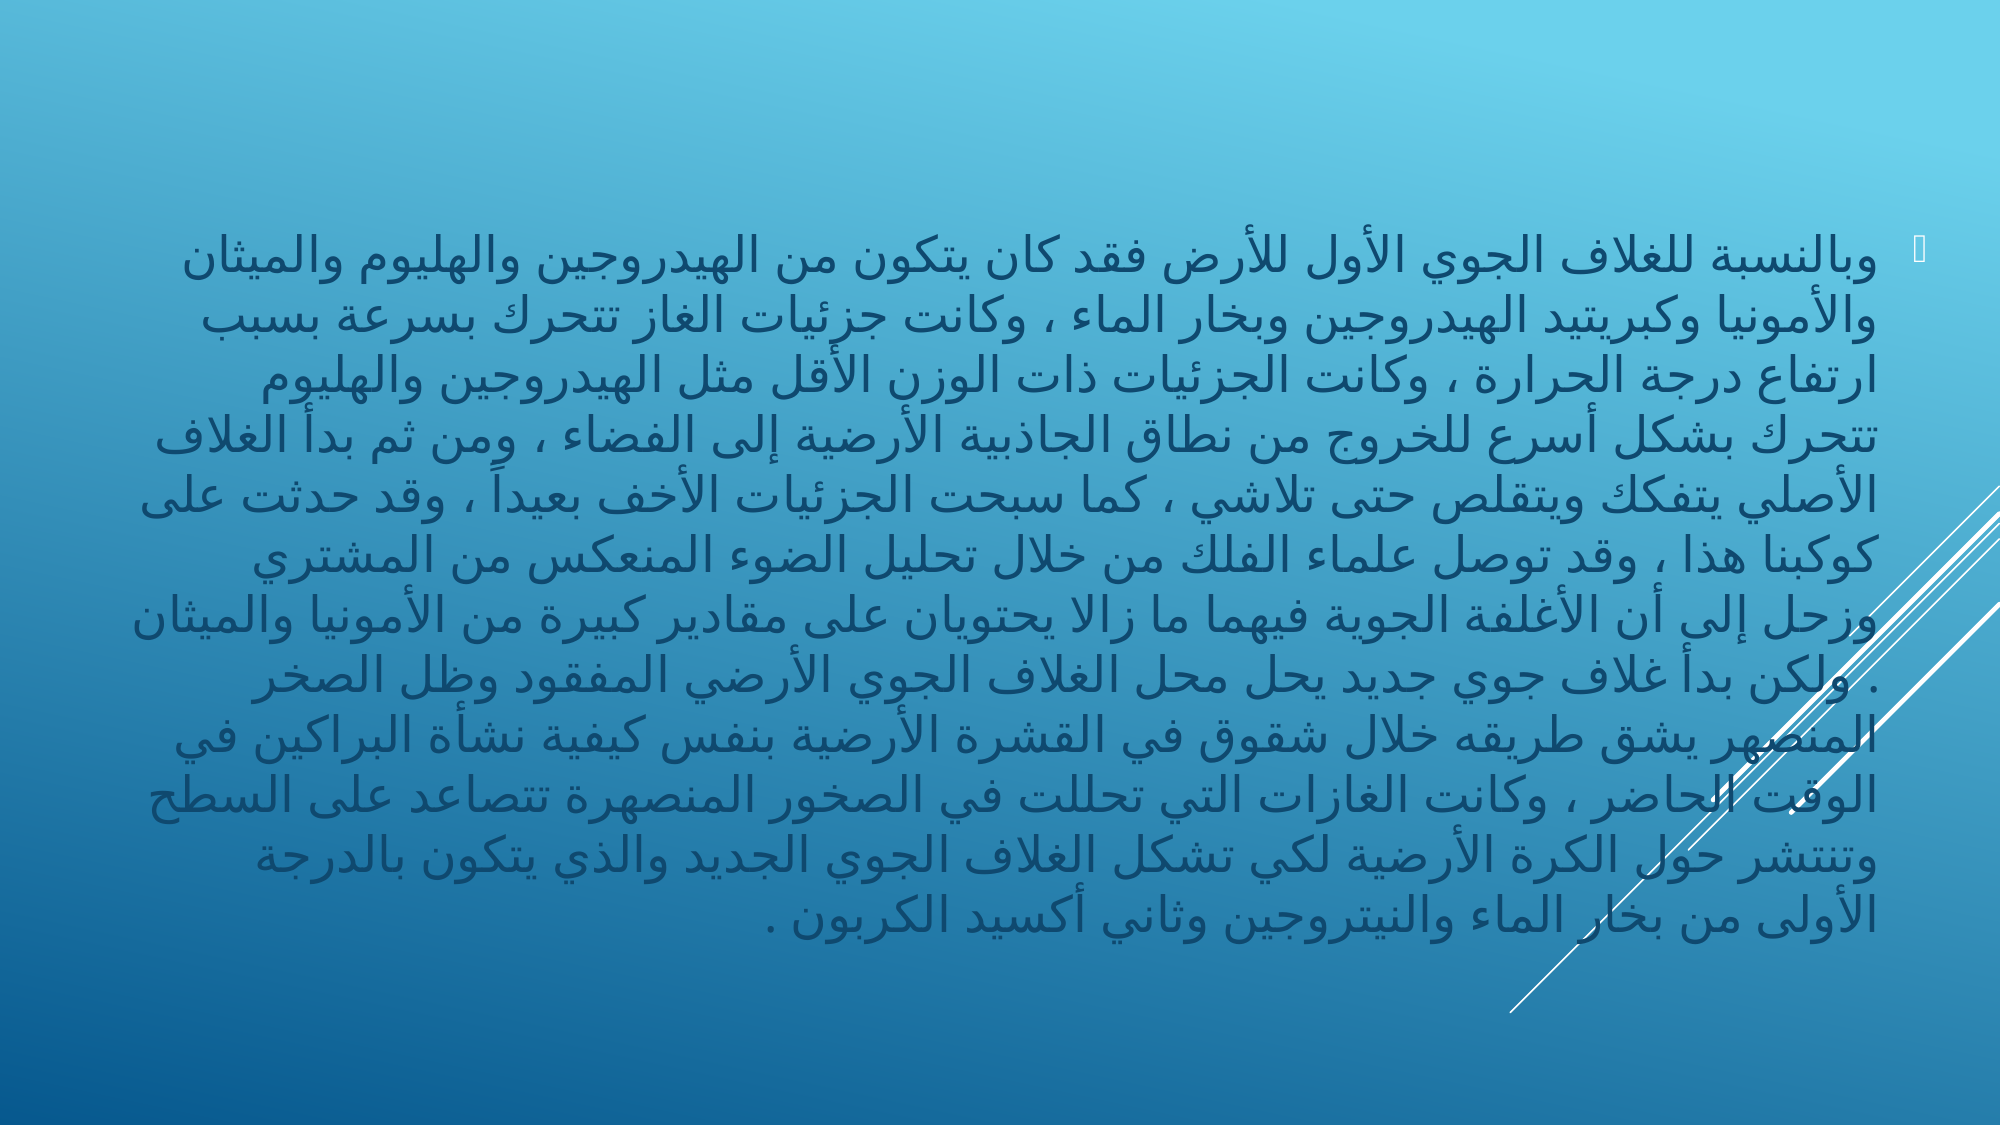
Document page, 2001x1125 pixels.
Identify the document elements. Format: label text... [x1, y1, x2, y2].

list وبالنسبة للغلاف الجوي الأول للأرض فقد كان يتكون من الهيدروجين والهليوم والميثان والأمونيا وكبريتيد الهيدروجين وبخار الماء ، وكانت جزئيات الغاز تتحرك بسرعة بسبب ارتفاع درجة الحرارة ، وكانت الجزئيات ذات الوزن الأقل مثل الهيدروجين والهليوم تتحرك بشكل أسرع للخروج من نطاق الجاذبية الأرضية إلى الفضاء ، ومن ثم بدأ الغلاف الأصلي يتفكك ويتقلص حتى تلاشي ، كما سبحت الجزئيات الأخف بعيداً ، وقد حدثت على كوكبنا هذا ، وقد توصل علماء الفلك من خلال تحليل الضوء المنعكس من المشتري وزحل إلى أن الأغلفة الجوية فيهما ما زالا يحتويان على مقادير كبيرة من الأمونيا والميثان . ولكن بدأ غلاف جوي جديد يحل محل الغلاف الجوي الأرضي المفقود وظل الصخر المنصهر يشق طريقه خلال شقوق في القشرة الأرضية بنفس كيفية نشأة البراكين في الوقت الحاضر ، وكانت الغازات التي تحللت في الصخور المنصهرة تتصاعد على السطح وتنتشر حول الكرة الأرضية لكي تشكل الغلاف الجوي الجديد والذي يتكون بالدرجة الأولى من بخار الماء والنيتروجين وثاني أكسيد الكربون . [112, 112, 1943, 1053]
